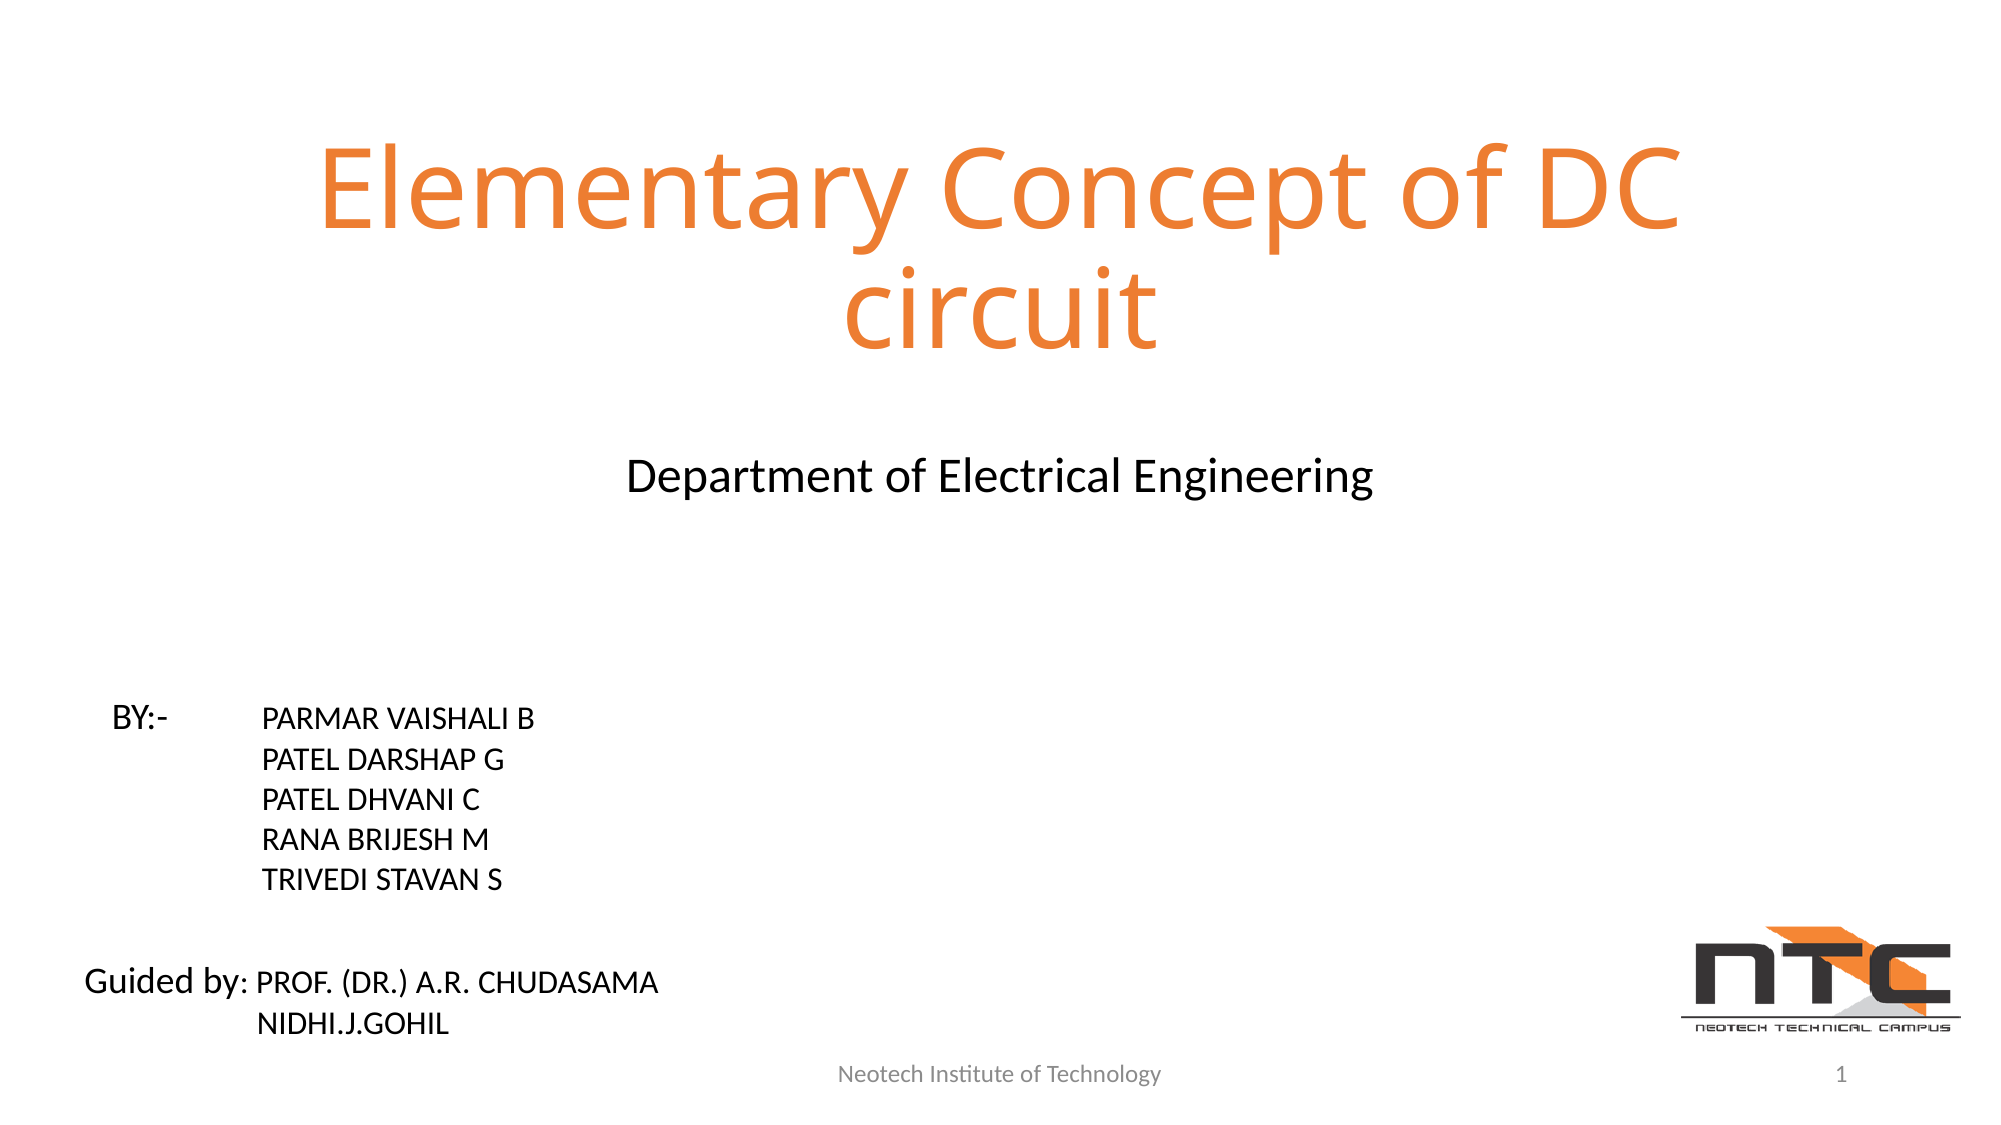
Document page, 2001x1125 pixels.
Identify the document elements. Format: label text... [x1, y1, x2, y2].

text_box Guided by: PROF. (DR.) A.R. CHUDASAMA NIDHI.J.GOHIL [69, 948, 816, 1049]
picture [1681, 915, 1961, 1043]
text_box BY:- PARMAR VAISHALI B PATEL DARSHAP G PATEL DHVANI C RANA BRIJESH M TRIVEDI STAVAN S [97, 685, 704, 948]
subtitle Department of Electrical Engineering [249, 441, 1750, 528]
title Elementary Concept of DC circuit [249, 122, 1750, 441]
footer Neotech Institute of Technology [662, 1042, 1338, 1103]
slide_number 1 [1412, 1042, 1863, 1103]
